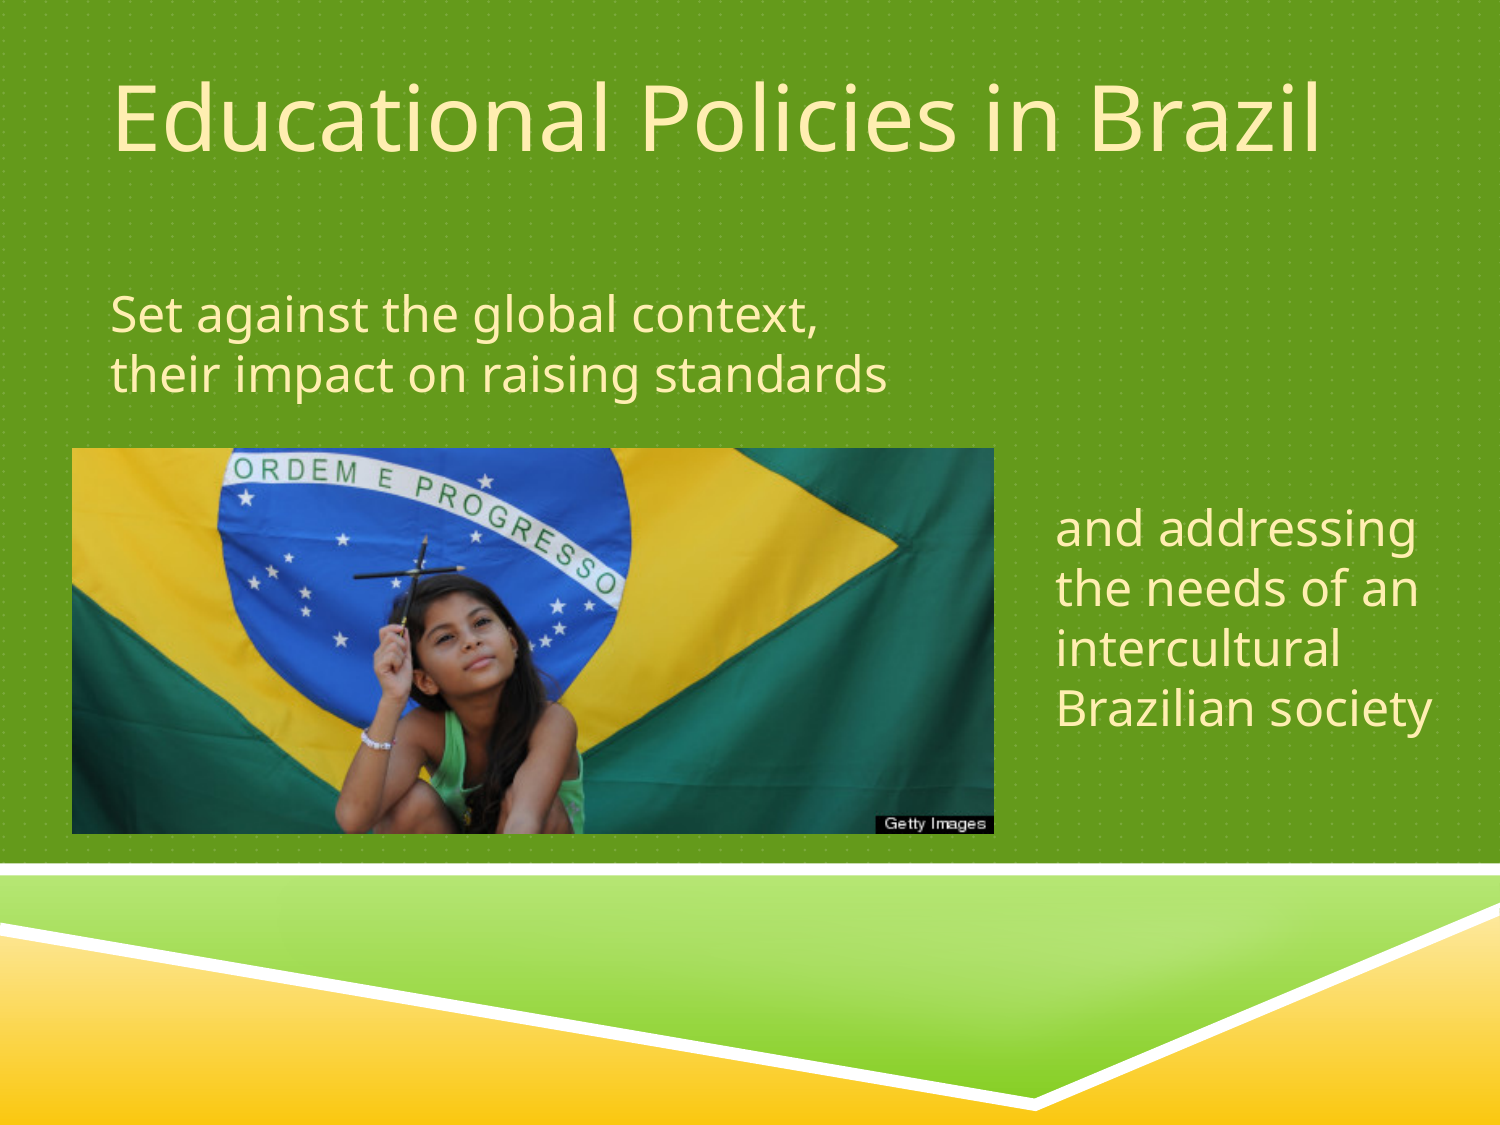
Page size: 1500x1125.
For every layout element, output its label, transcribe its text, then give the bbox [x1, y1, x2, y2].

text_box and addressing the needs of an intercultural Brazilian society [1040, 489, 1468, 745]
text_box Set against the global context, their impact on raising standards [95, 274, 994, 410]
text_box Educational Policies in Brazil [0, 51, 1468, 197]
picture [71, 448, 994, 834]
